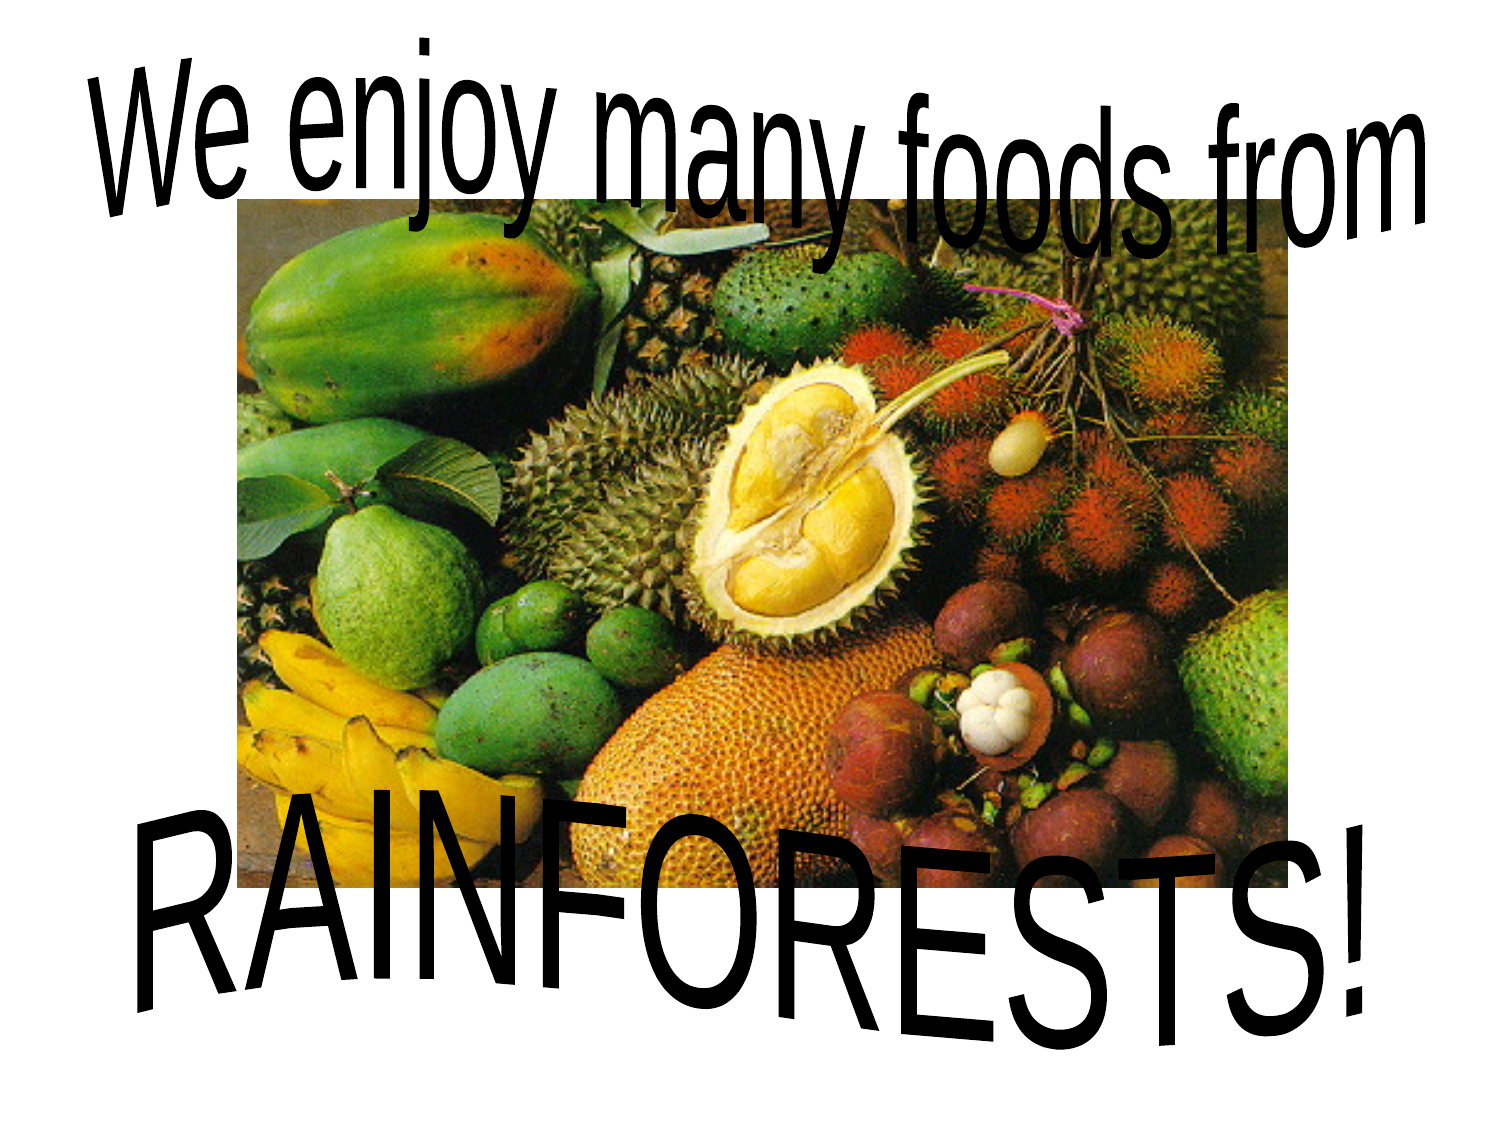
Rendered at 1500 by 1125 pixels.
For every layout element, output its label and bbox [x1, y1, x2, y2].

text_box [631, 477, 854, 648]
picture [237, 199, 1288, 888]
